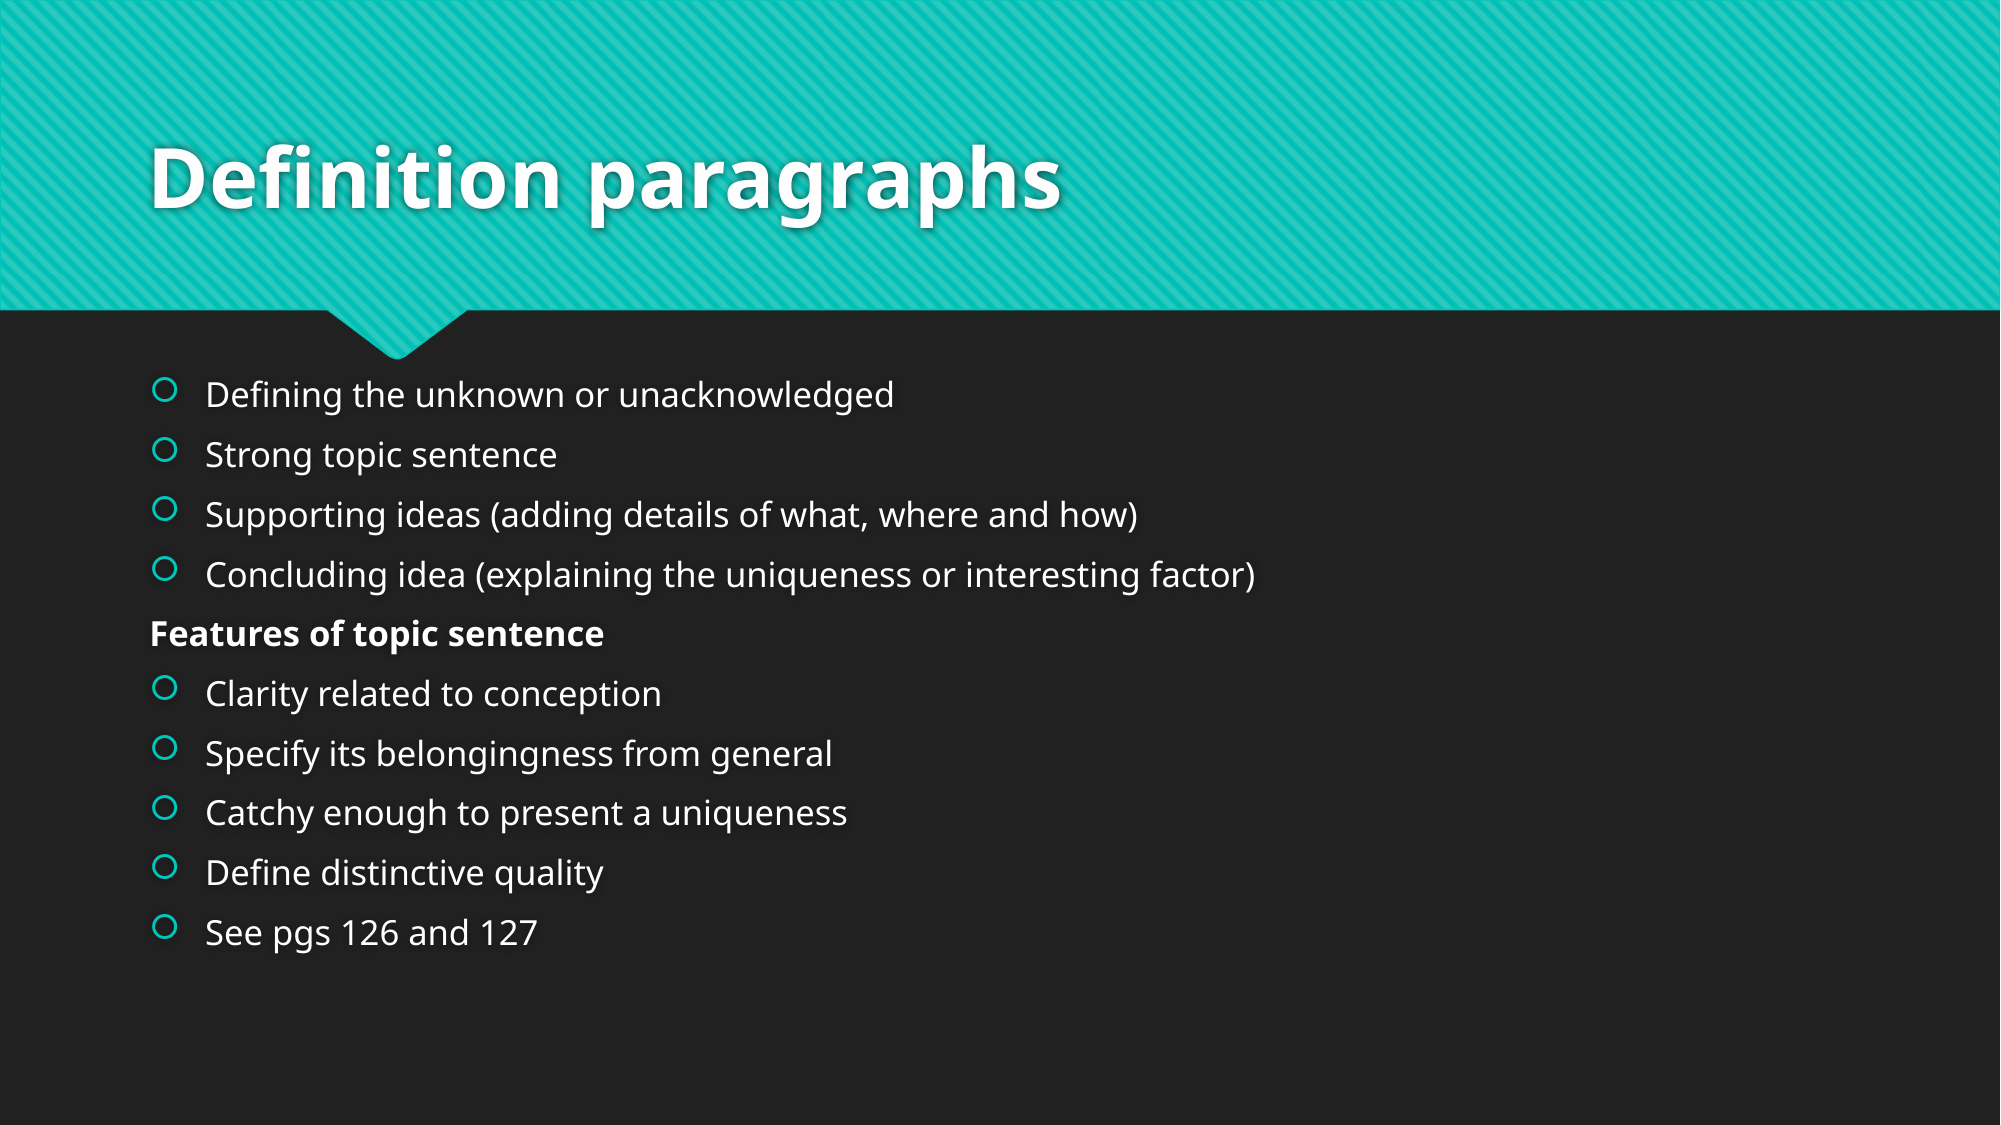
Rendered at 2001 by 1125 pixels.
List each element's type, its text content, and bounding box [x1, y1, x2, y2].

list Defining the unknown or unacknowledged Strong topic sentence Supporting ideas (adding details of what, where and how) Concluding idea (explaining the uniqueness or interesting factor) Features of topic sentence Clarity related to conception Specify its belongingness from general Catchy enough to present a uniqueness Define distinctive quality See pgs 126 and 127 [134, 364, 1866, 962]
title Definition paragraphs [132, 73, 1868, 233]
